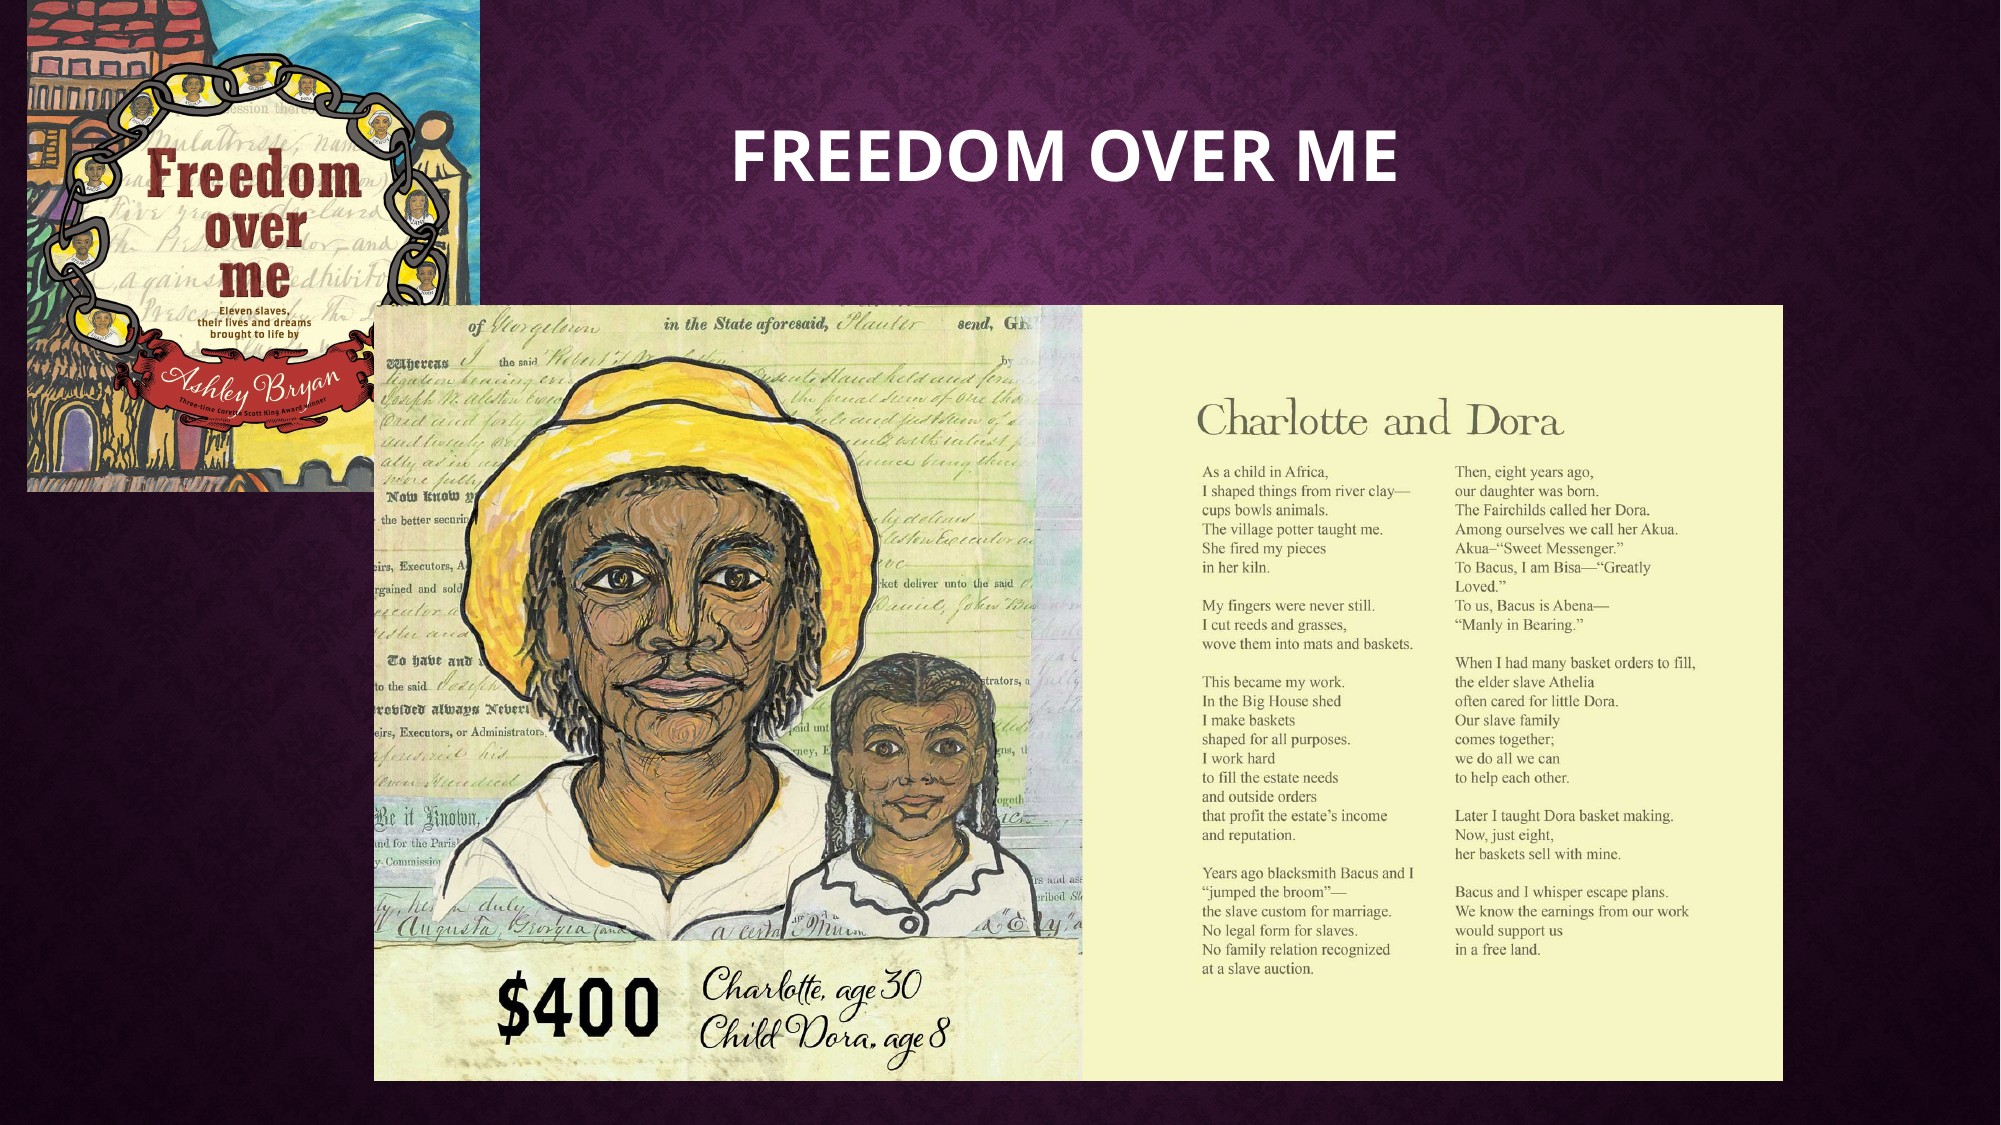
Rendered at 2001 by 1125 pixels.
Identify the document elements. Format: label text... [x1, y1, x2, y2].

title Freedom over Me [483, 0, 1849, 318]
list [27, 0, 481, 492]
picture [373, 304, 1783, 1081]
